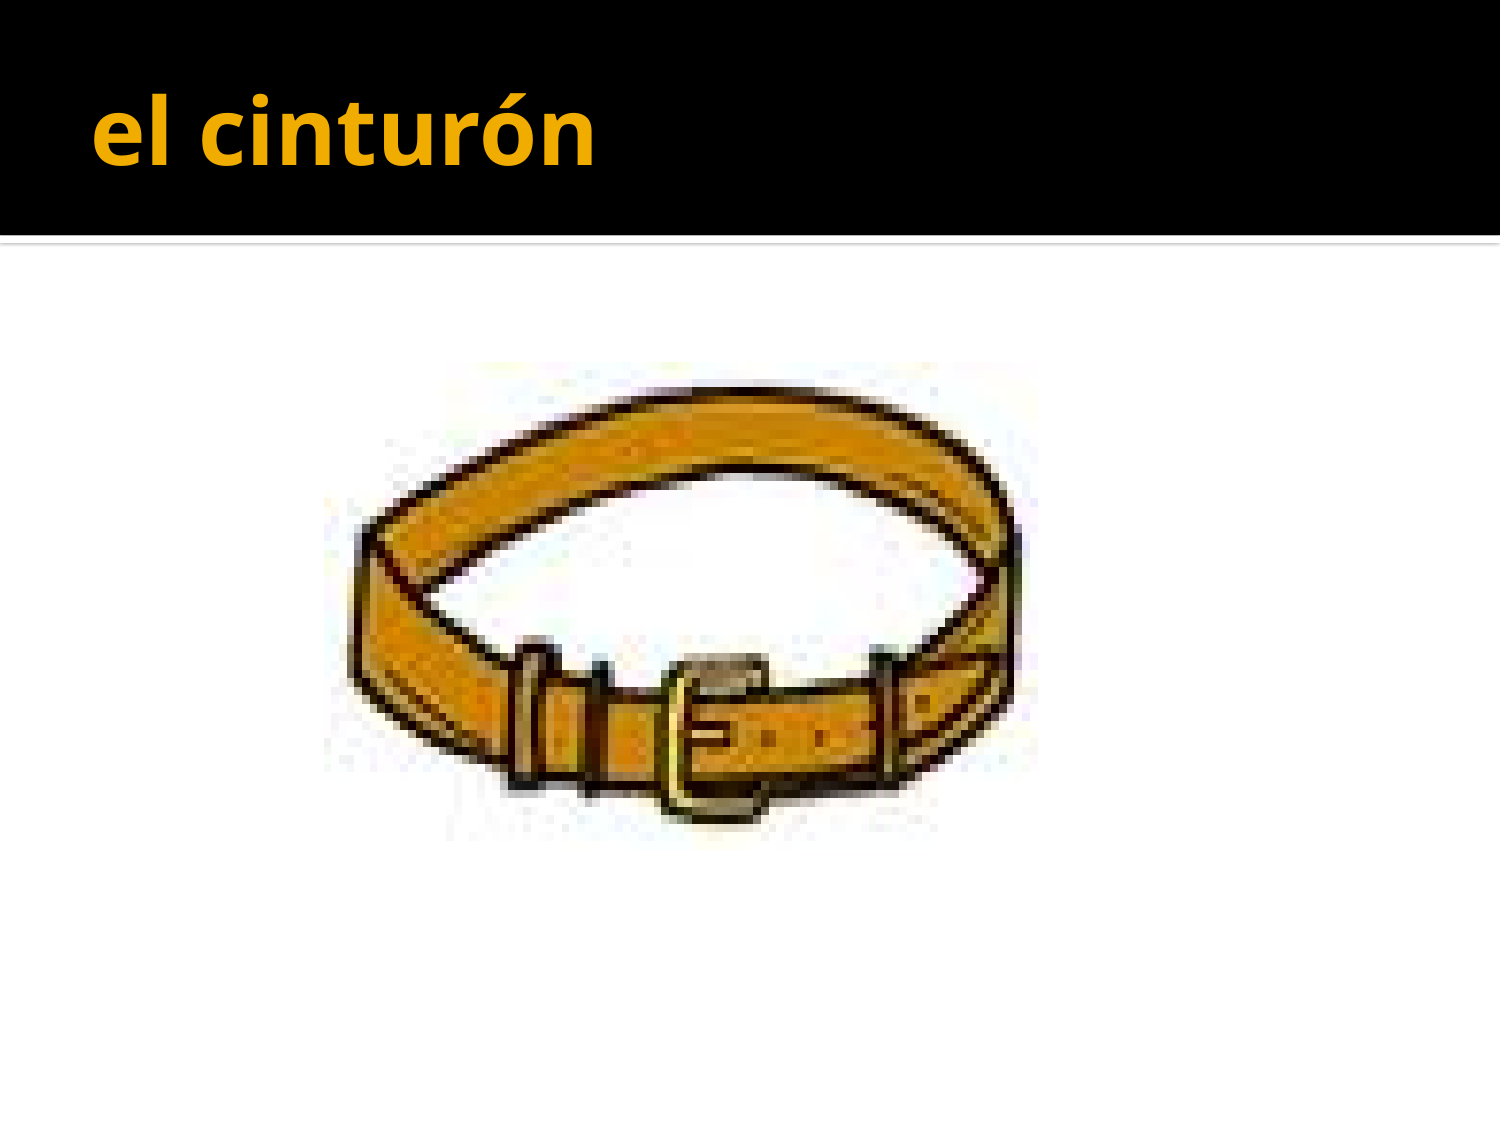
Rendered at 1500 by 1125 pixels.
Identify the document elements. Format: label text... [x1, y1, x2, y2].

title el cinturón [75, 25, 1425, 231]
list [324, 362, 1038, 850]
